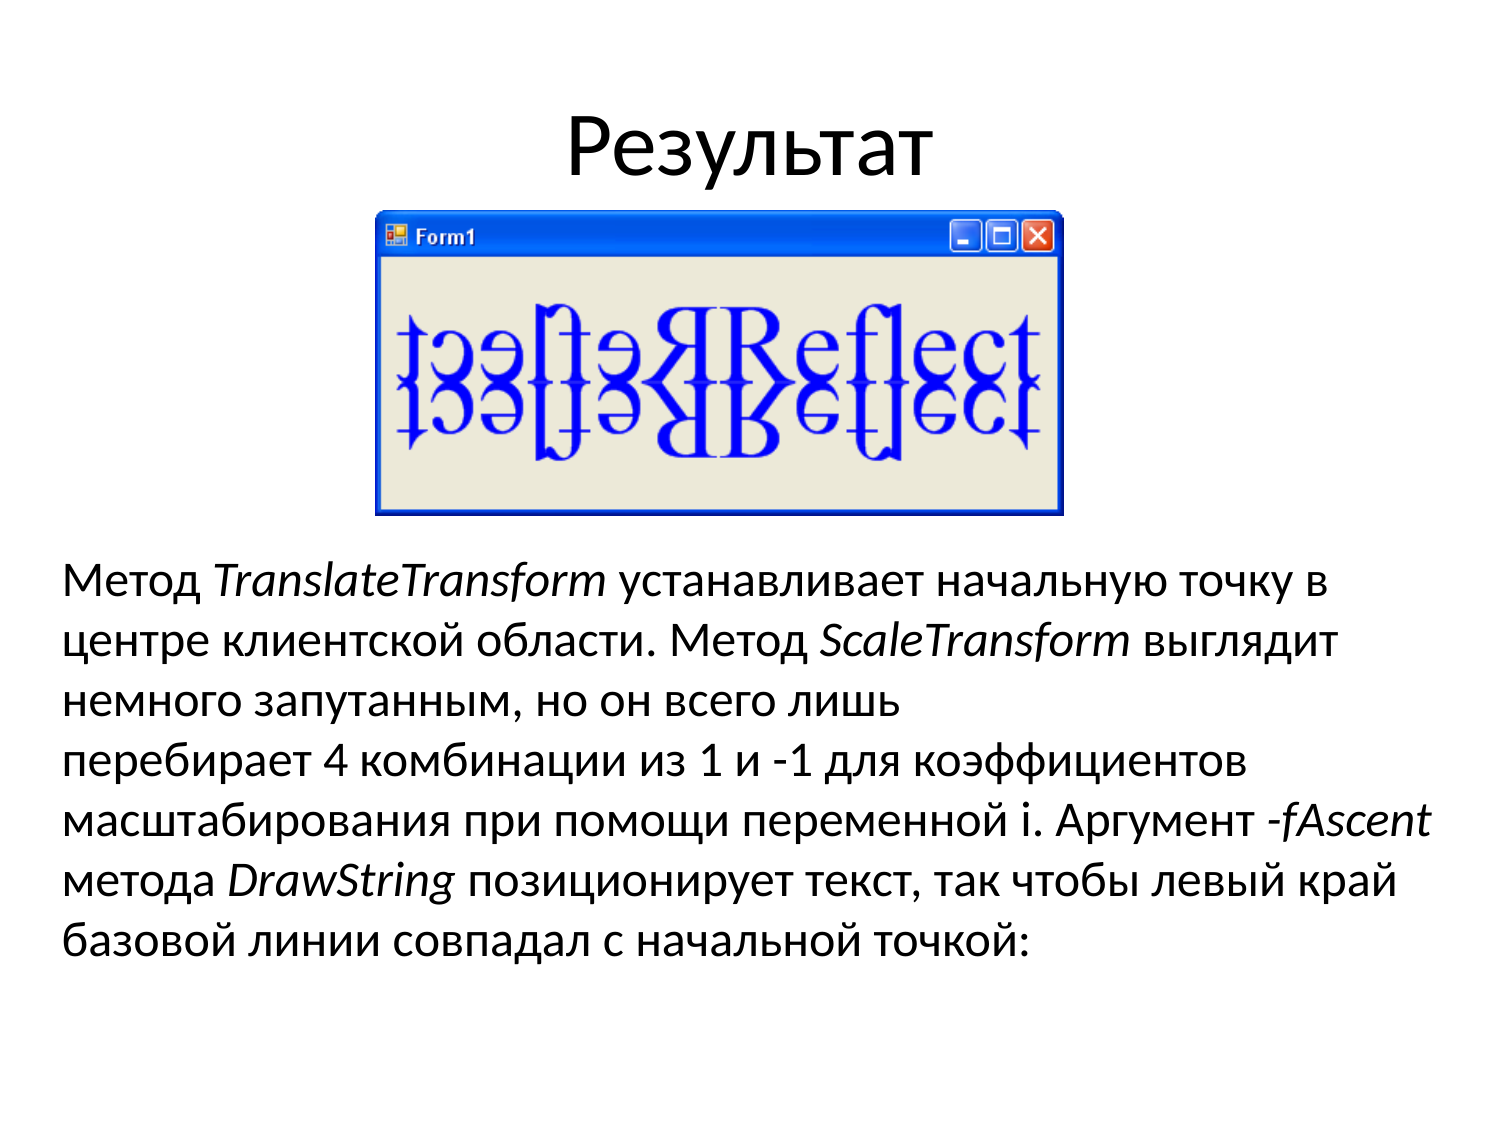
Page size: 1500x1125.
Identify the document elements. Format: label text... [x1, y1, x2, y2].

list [374, 210, 1065, 516]
title Результат [75, 45, 1425, 233]
text_box Метод TranslateTransform устанавливает начальную точку в центре клиентской области. Метод ScaleTransform выглядит немного запутанным, но он всего лишь перебирает 4 комбинации из 1 и -1 для коэффициентов масштабирования при помощи переменной i. Аргумент -fAscent метода DrawString позиционирует текст, так чтобы левый край базовой линии совпадал с начальной точкой: [46, 538, 1454, 974]
